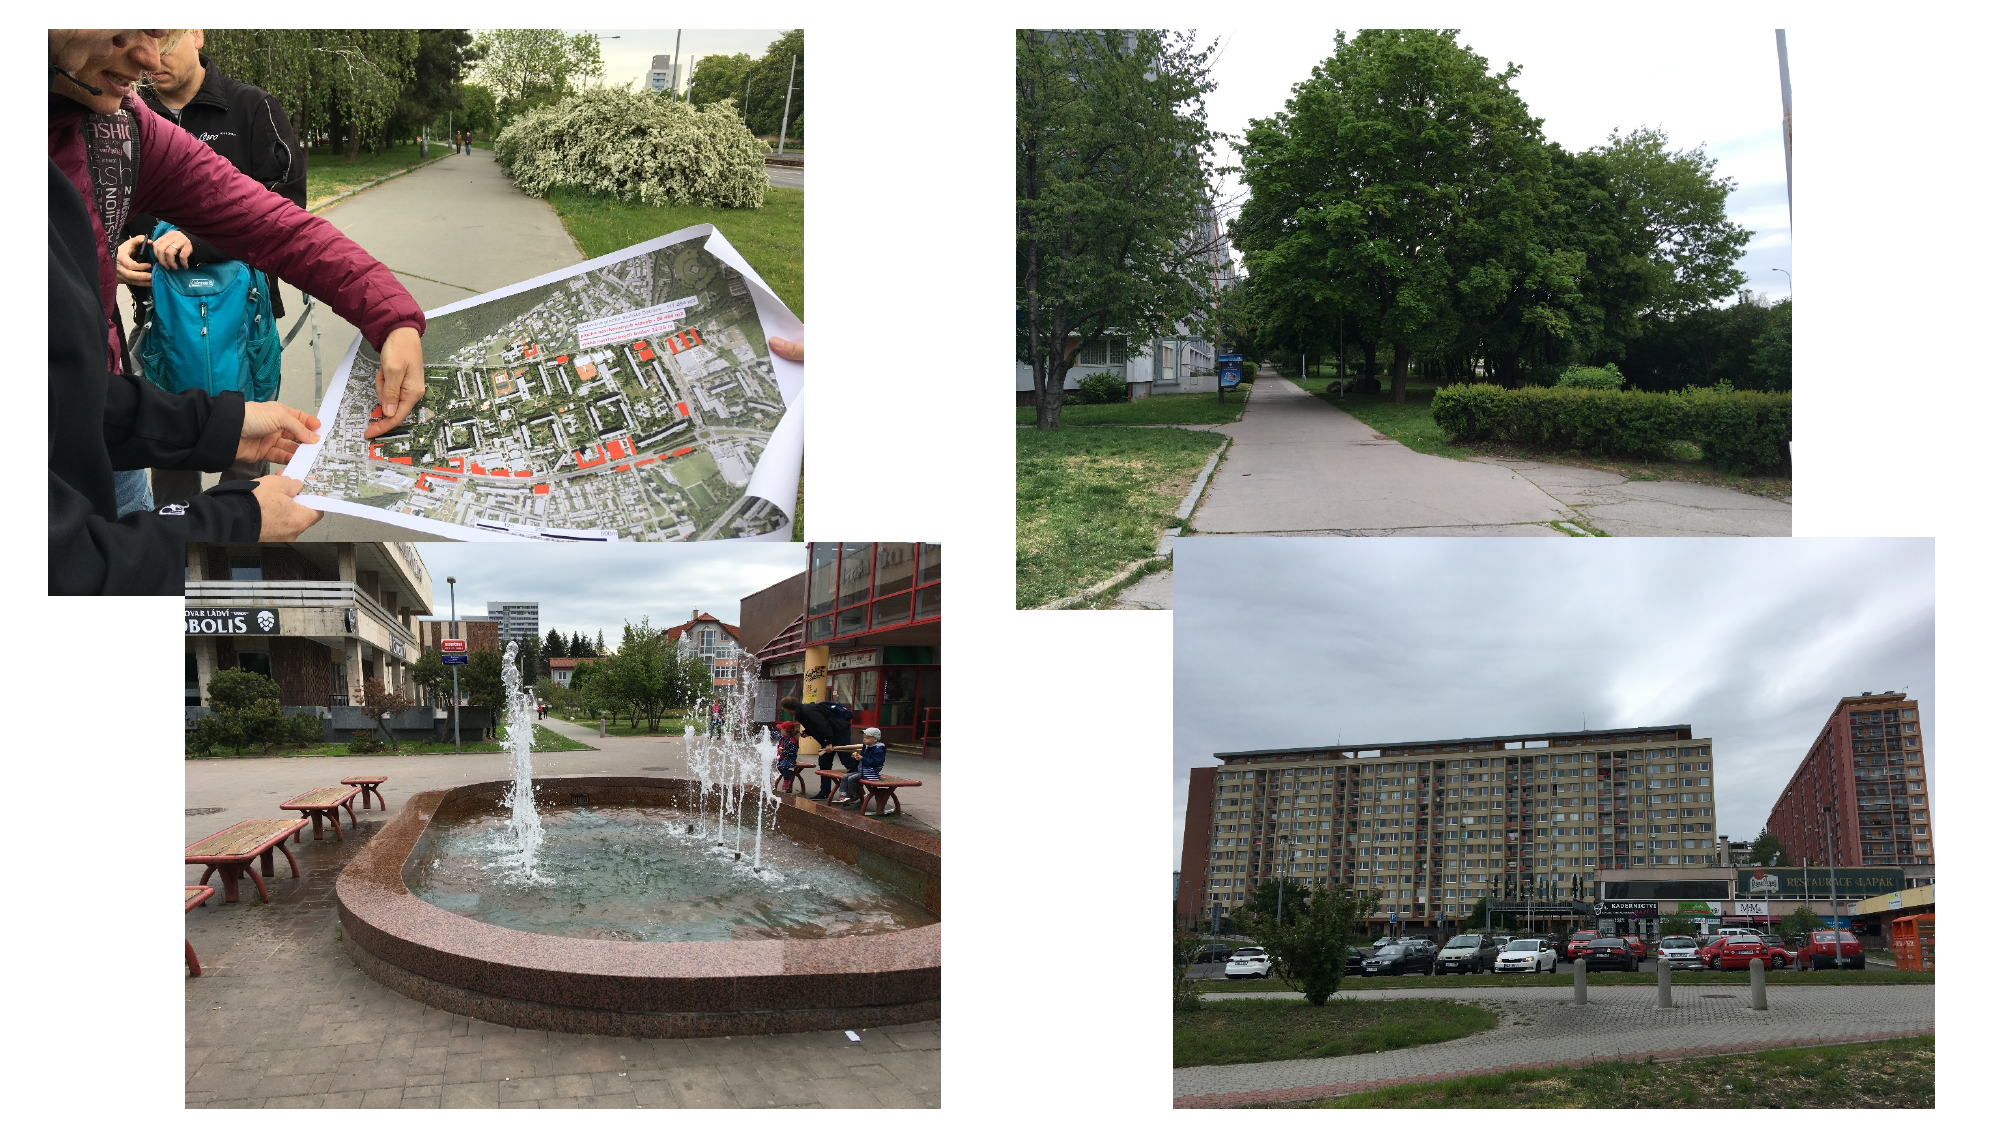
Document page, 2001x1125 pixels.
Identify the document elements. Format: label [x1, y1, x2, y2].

list [47, 28, 804, 597]
picture [1016, 28, 1935, 1109]
picture [185, 541, 942, 1109]
